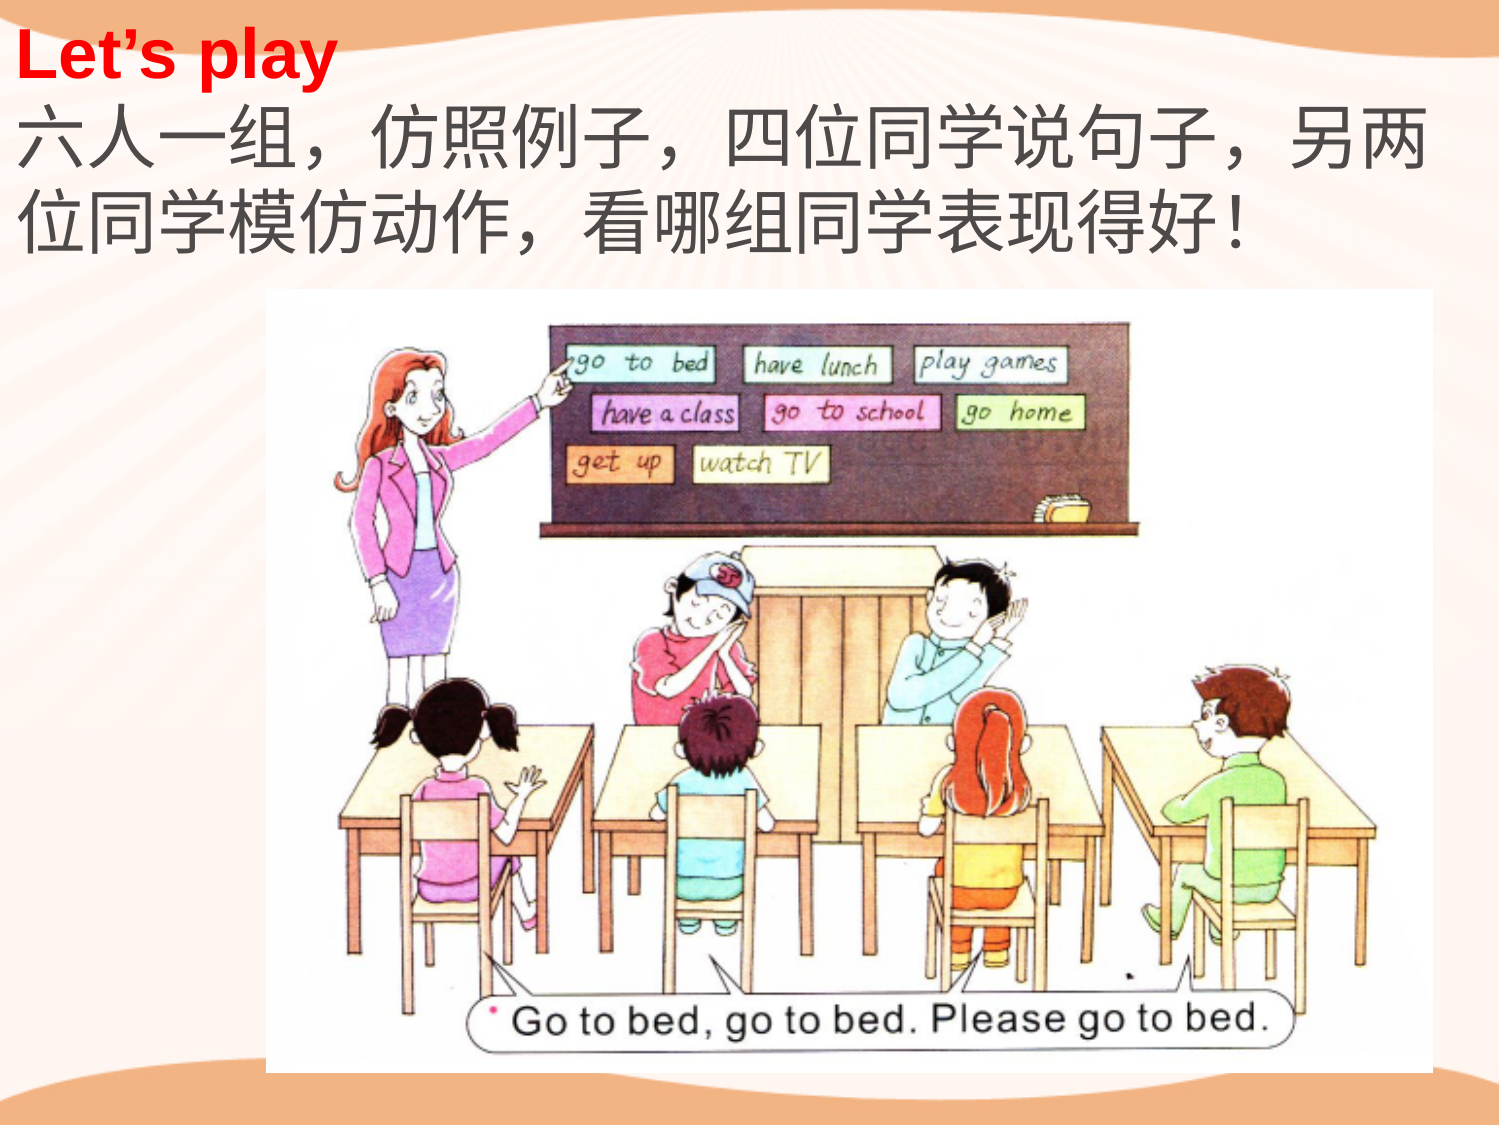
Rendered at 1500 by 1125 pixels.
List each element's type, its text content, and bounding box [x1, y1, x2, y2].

text_box Let’s play 六人一组，仿照例子，四位同学说句子，另两位同学模仿动作，看哪组同学表现得好！ [0, 0, 1500, 356]
picture [0, 289, 1499, 1125]
